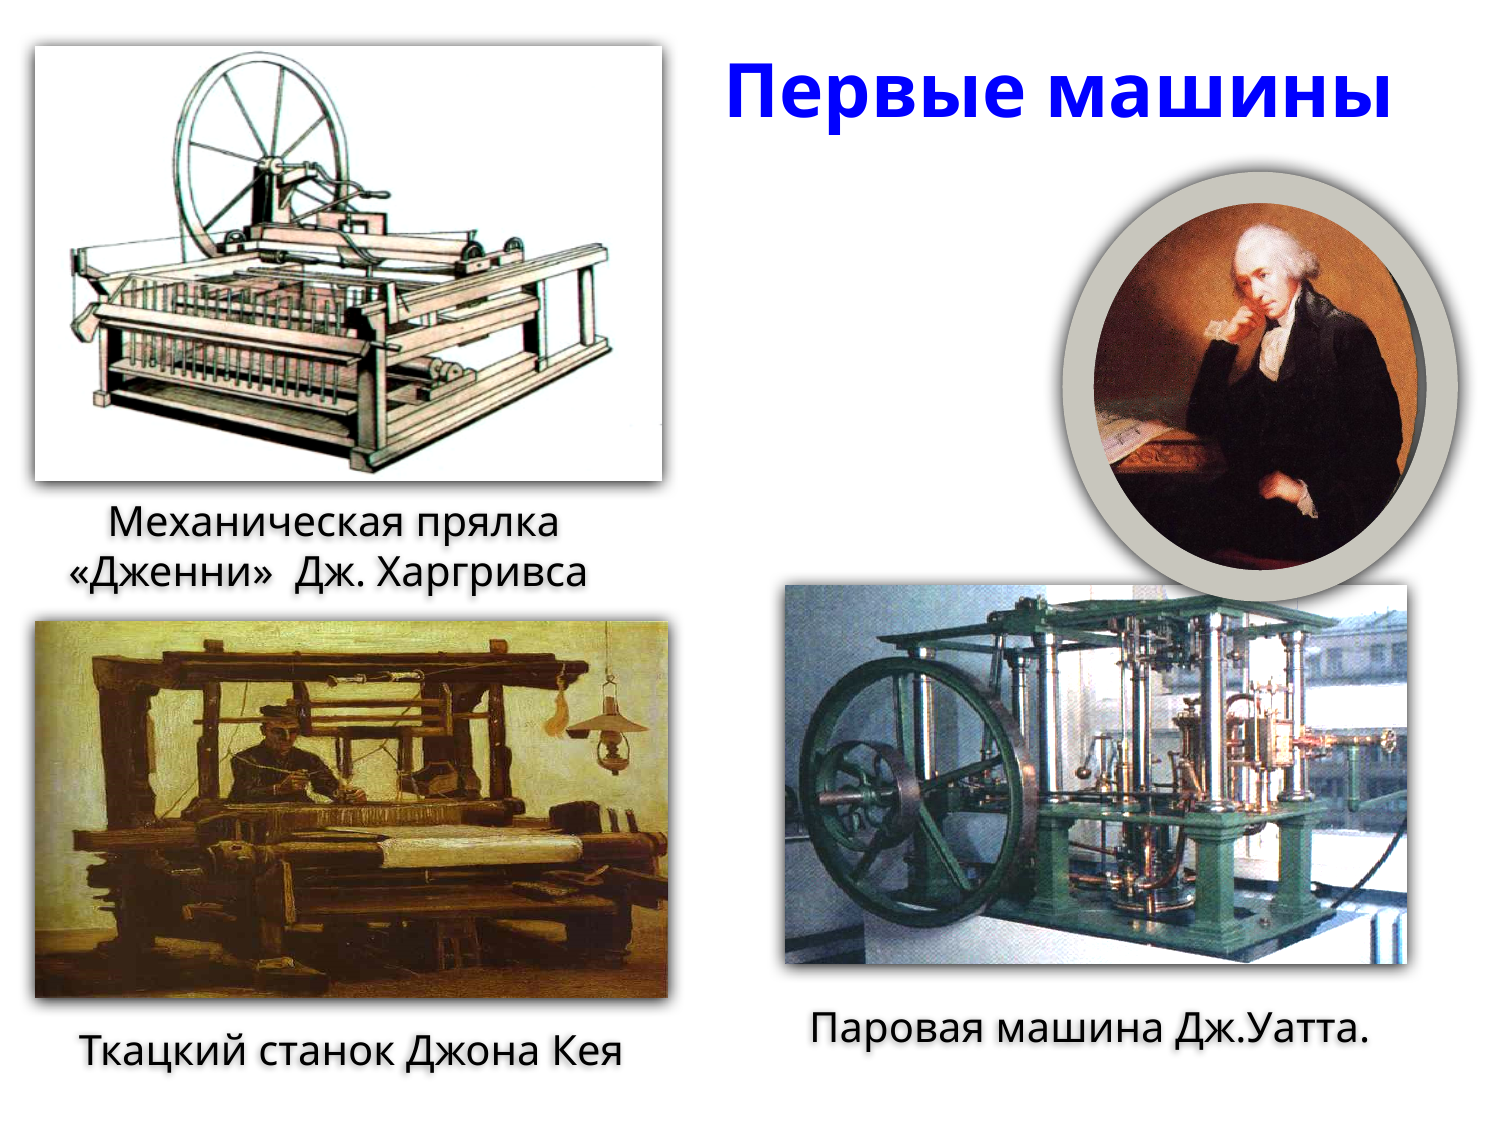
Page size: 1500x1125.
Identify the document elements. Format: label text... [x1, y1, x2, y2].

text_box Первые машины [708, 35, 1410, 141]
text_box Механическая прялка «Дженни» Дж. Харгривса [20, 489, 648, 601]
picture [34, 620, 669, 998]
text_box Паровая машина Дж.Уатта. [770, 993, 1409, 1058]
picture [784, 187, 1443, 964]
text_box Ткацкий станок Джона Кея [32, 1005, 671, 1093]
picture [34, 46, 662, 481]
